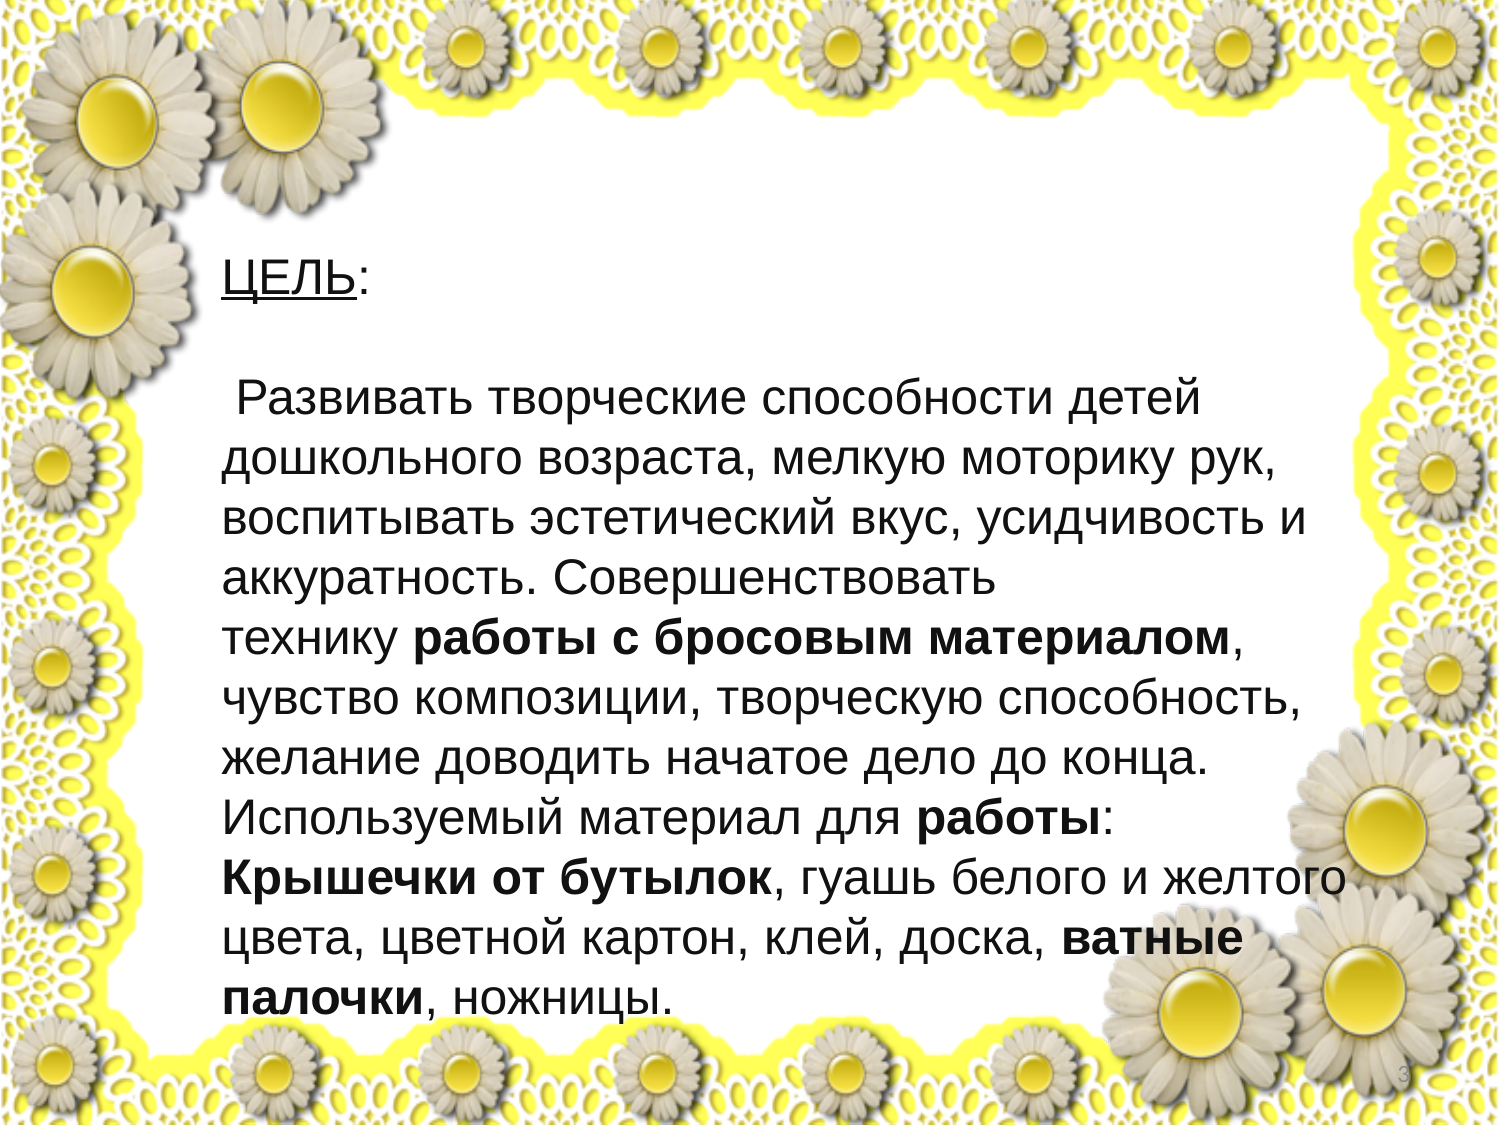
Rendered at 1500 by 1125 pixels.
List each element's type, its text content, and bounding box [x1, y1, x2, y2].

picture [0, 0, 1500, 1125]
slide_number 3 [1074, 1042, 1425, 1103]
text_box ЦЕЛЬ: Развивать творческие способности детей дошкольного возраста, мелкую моторику рук, воспитывать эстетический вкус, усидчивость и аккуратность. Совершенствовать технику работы с бросовым материалом, чувство композиции, творческую способность, желание доводить начатое дело до конца. Используемый материал для работы: Крышечки от бутылок, гуашь белого и желтого цвета, цветной картон, клей, доска, ватные палочки, ножницы. [206, 236, 1376, 1032]
